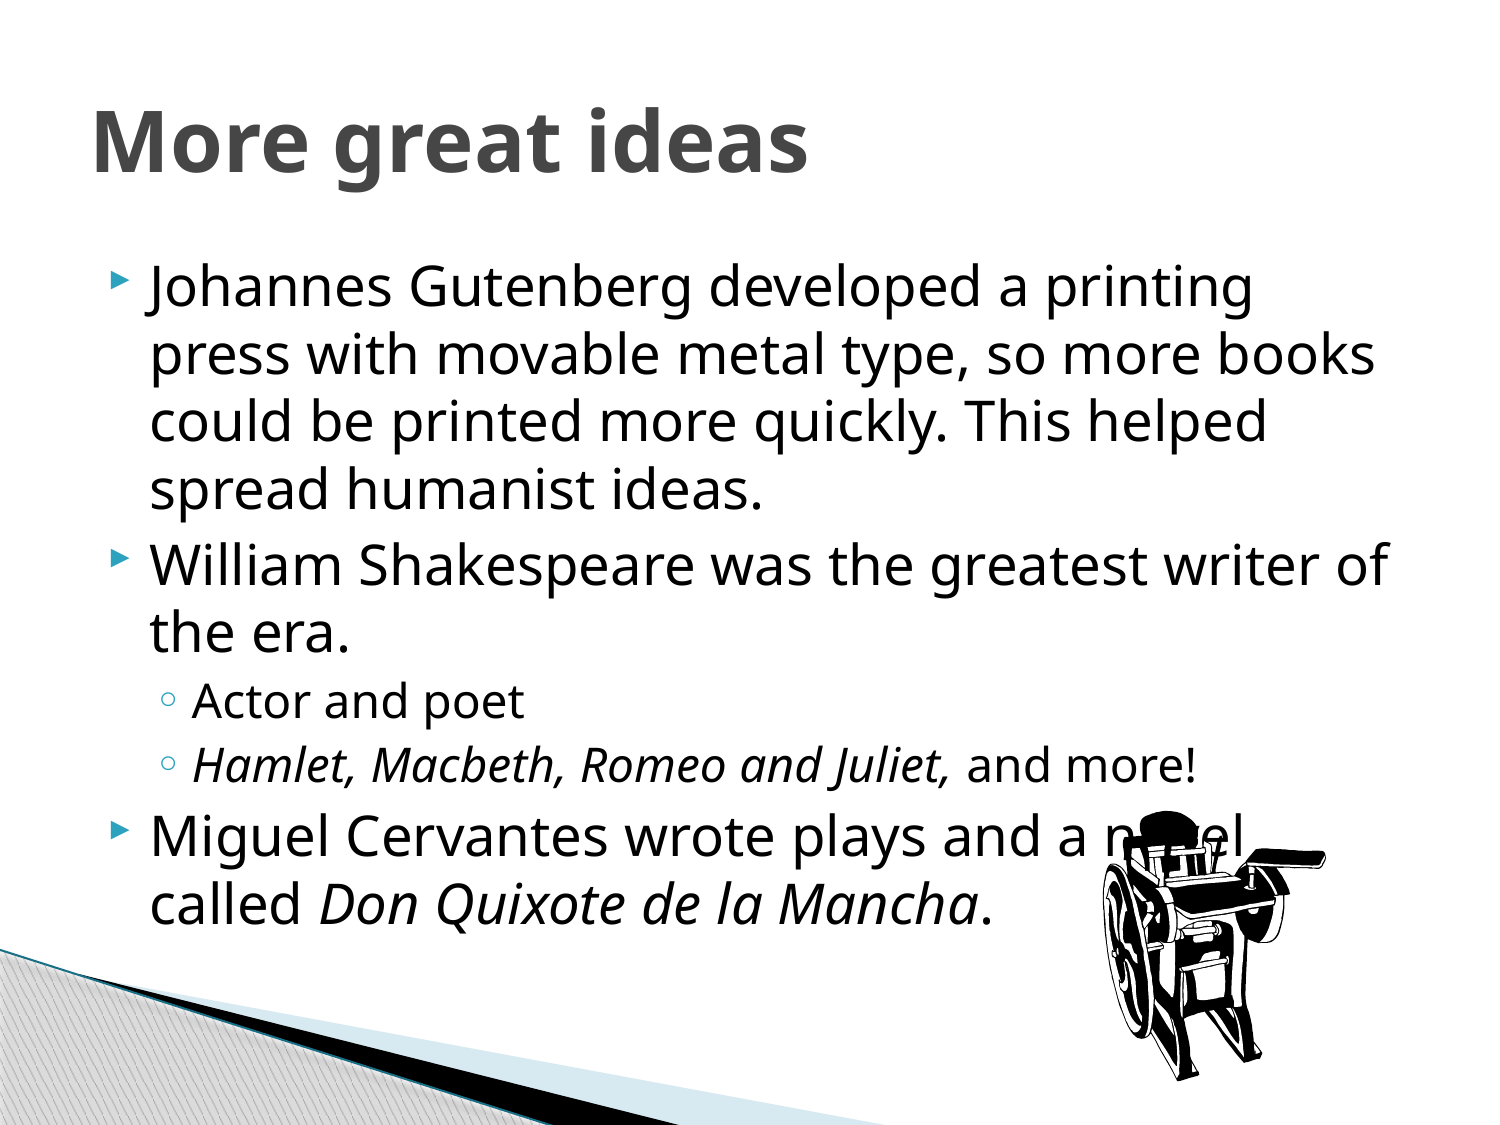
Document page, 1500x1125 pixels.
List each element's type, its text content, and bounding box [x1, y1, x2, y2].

title More great ideas [75, 45, 1425, 233]
picture [1101, 810, 1327, 1082]
list Johannes Gutenberg developed a printing press with movable metal type, so more books could be printed more quickly. This helped spread humanist ideas. William Shakespeare was the greatest writer of the era. Actor and poet Hamlet, Macbeth, Romeo and Juliet, and more! Miguel Cervantes wrote plays and a novel called Don Quixote de la Mancha. [75, 243, 1425, 986]
